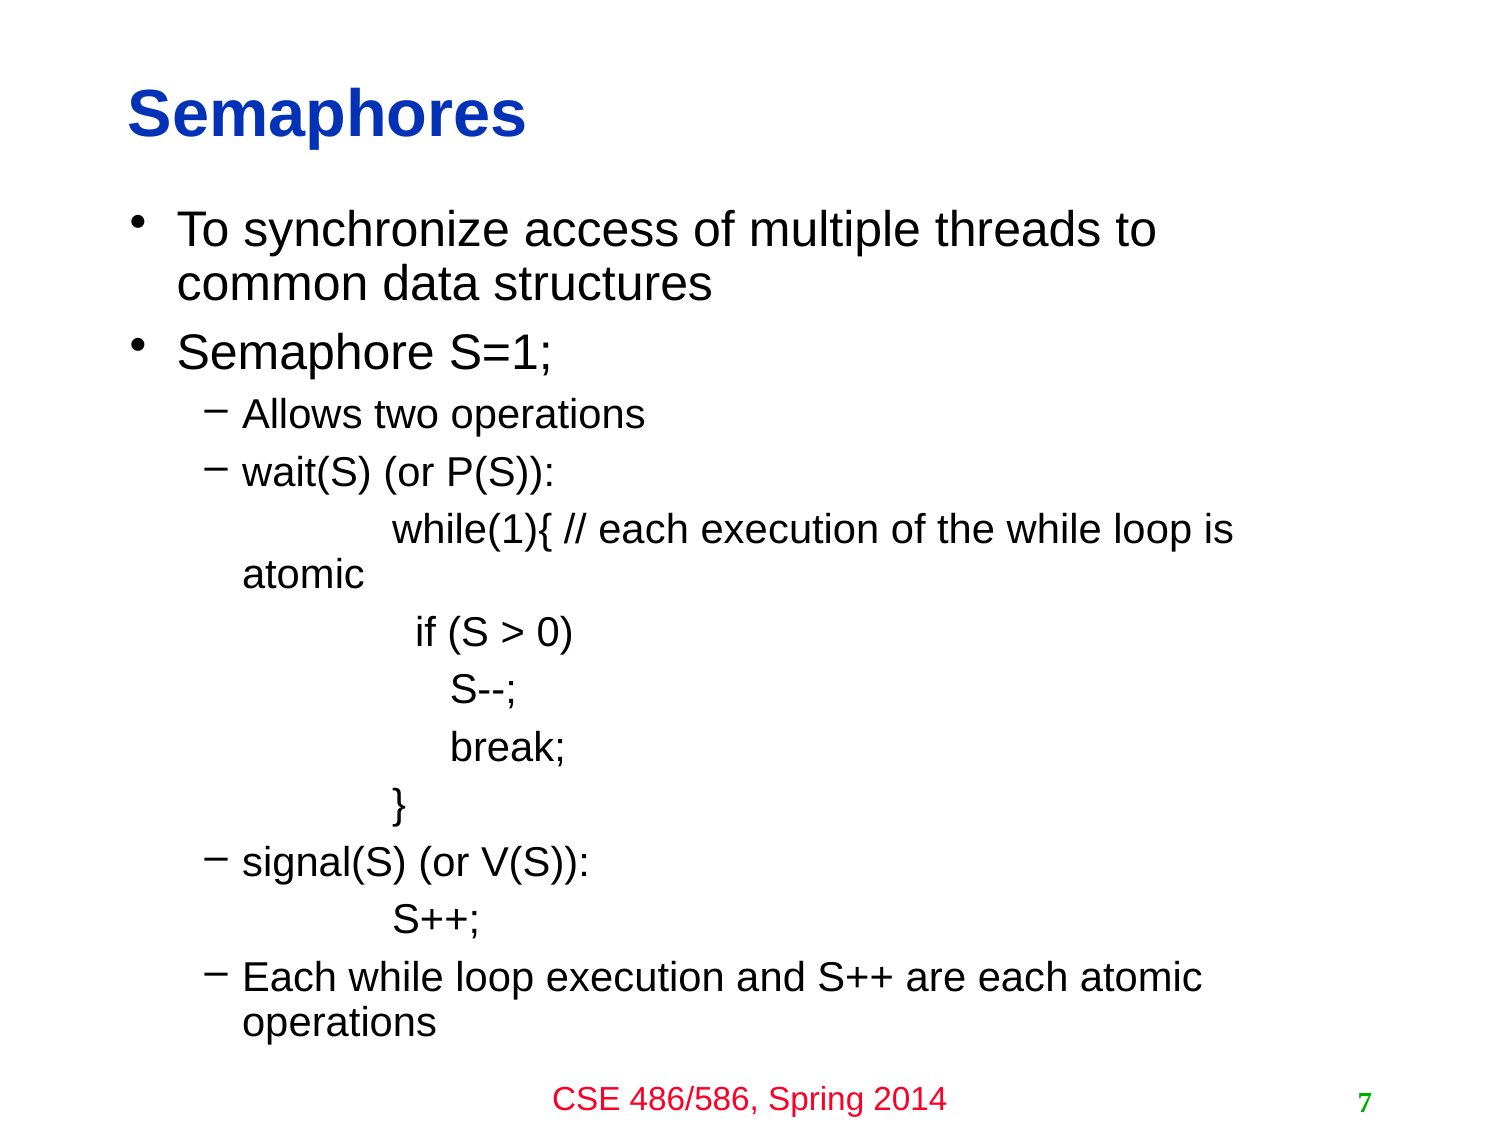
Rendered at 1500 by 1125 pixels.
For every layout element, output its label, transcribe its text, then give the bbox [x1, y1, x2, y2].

title Semaphores [112, 53, 1310, 176]
list To synchronize access of multiple threads to common data structures Semaphore S=1; Allows two operations wait(S) (or P(S)): while(1){ // each execution of the while loop is atomic if (S > 0) S--; break; } signal(S) (or V(S)): S++; Each while loop execution and S++ are each atomic operations [114, 195, 1376, 1005]
slide_number 7 [1074, 1076, 1388, 1125]
